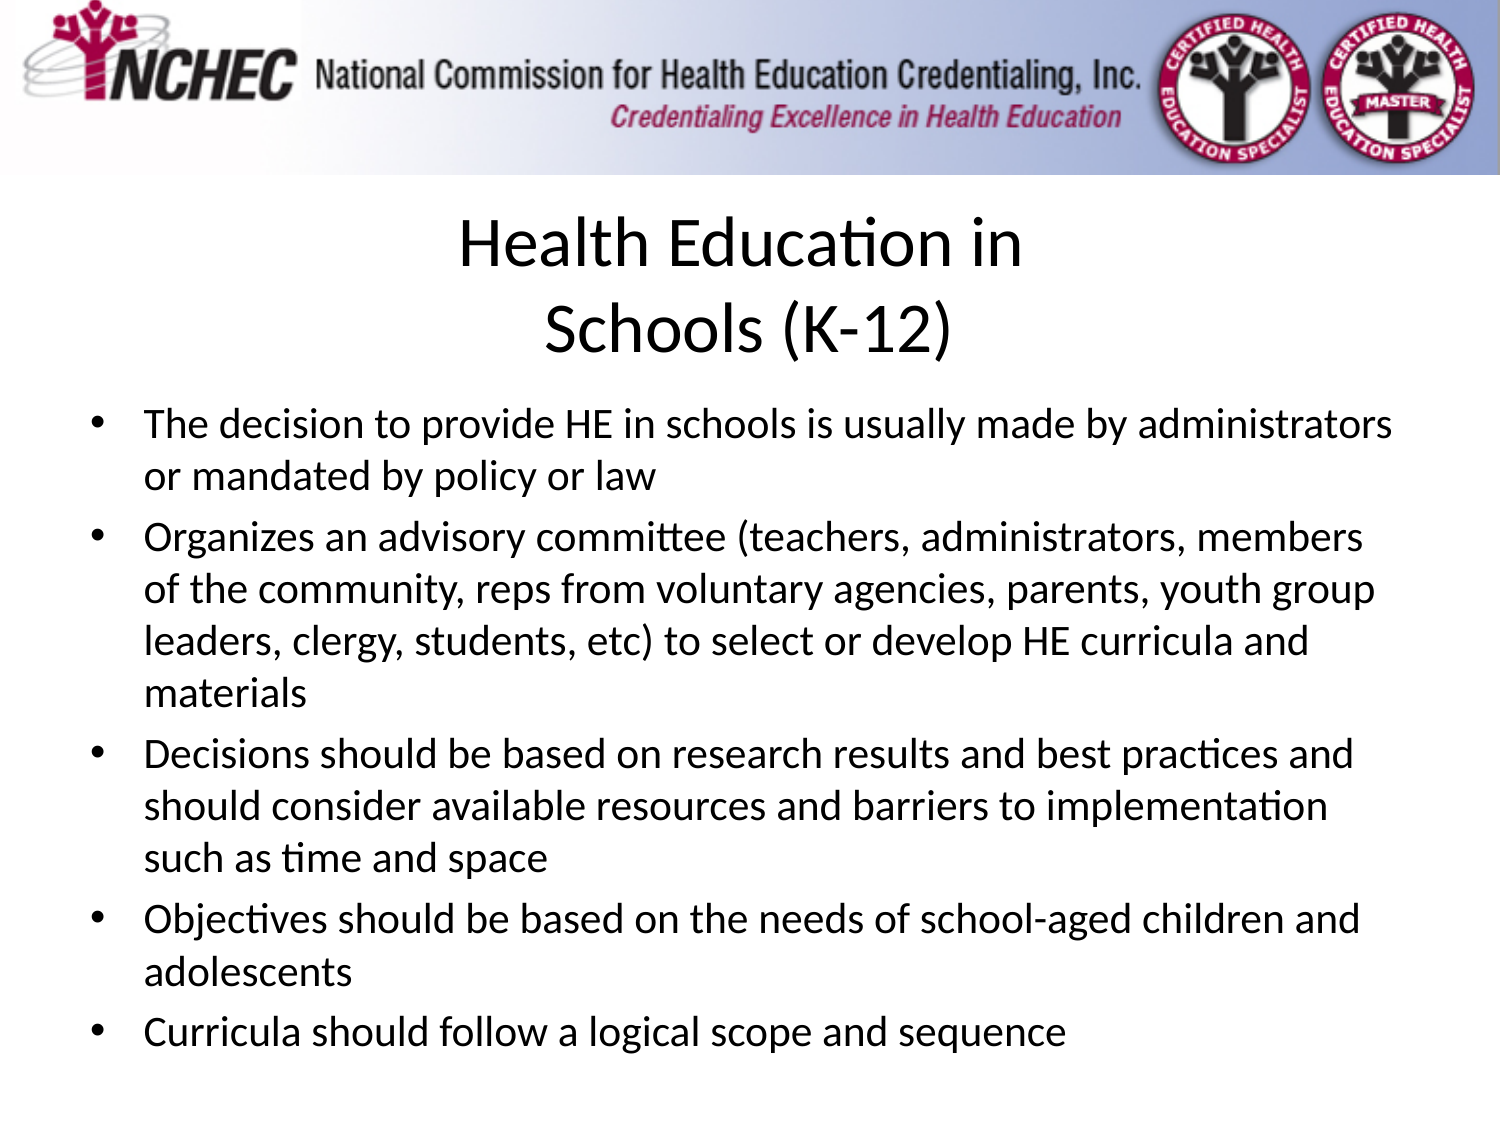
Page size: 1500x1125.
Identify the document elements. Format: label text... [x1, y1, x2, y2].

list The decision to provide HE in schools is usually made by administrators or mandated by policy or law Organizes an advisory committee (teachers, administrators, members of the community, reps from voluntary agencies, parents, youth group leaders, clergy, students, etc) to select or develop HE curricula and materials Decisions should be based on research results and best practices and should consider available resources and barriers to implementation such as time and space Objectives should be based on the needs of school-aged children and adolescents Curricula should follow a logical scope and sequence [75, 387, 1425, 1068]
picture [0, 0, 1500, 176]
title Health Education in Schools (K-12) [75, 187, 1425, 375]
